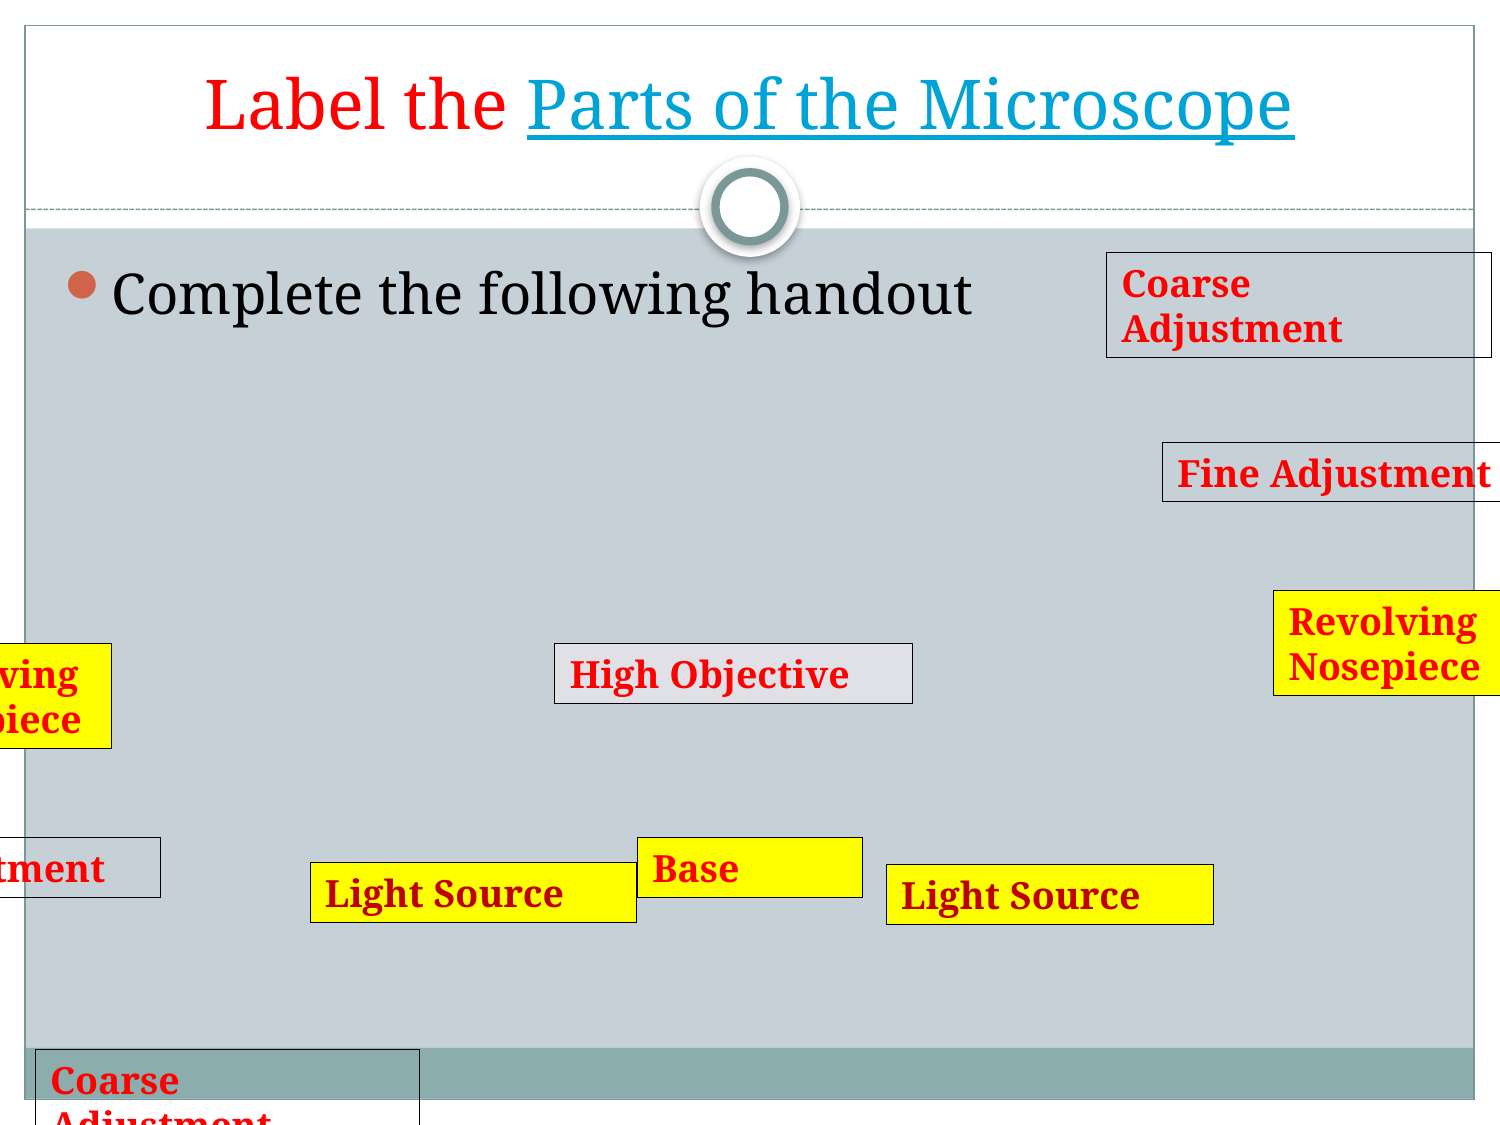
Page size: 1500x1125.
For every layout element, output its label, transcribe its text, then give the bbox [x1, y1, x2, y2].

title Label the Parts of the Microscope [49, 37, 1450, 153]
picture [0, 154, 1490, 1125]
text_box Fine Adjustment [1493, 442, 1500, 502]
text_box Revolving Nosepiece [1493, 590, 1500, 696]
